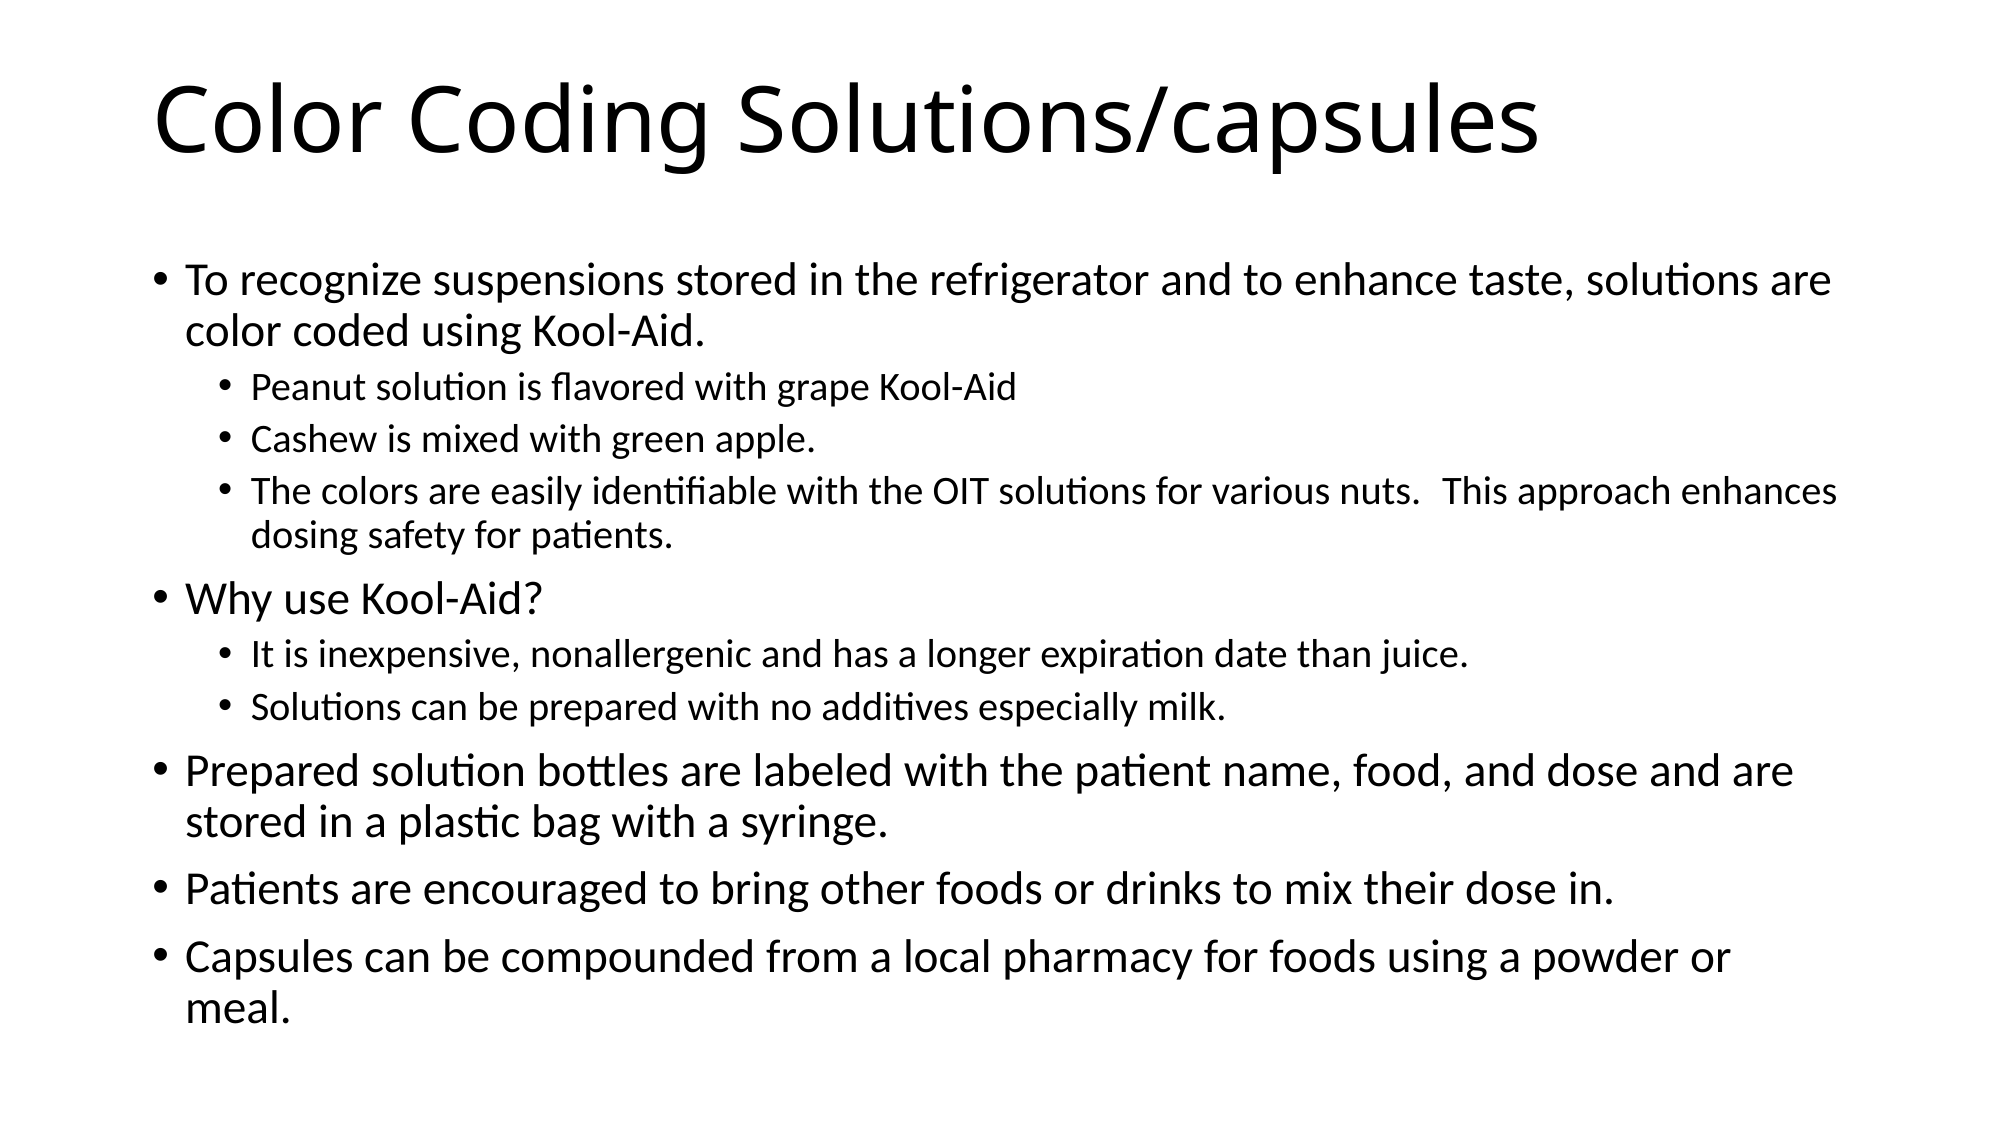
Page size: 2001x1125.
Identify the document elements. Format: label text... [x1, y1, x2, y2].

list To recognize suspensions stored in the refrigerator and to enhance taste, solutions are color coded using Kool-Aid. Peanut solution is flavored with grape Kool-Aid Cashew is mixed with green apple. The colors are easily identifiable with the OIT solutions for various nuts. This approach enhances dosing safety for patients. Why use Kool-Aid? It is inexpensive, nonallergenic and has a longer expiration date than juice. Solutions can be prepared with no additives especially milk. Prepared solution bottles are labeled with the patient name, food, and dose and are stored in a plastic bag with a syringe. Patients are encouraged to bring other foods or drinks to mix their dose in. Capsules can be compounded from a local pharmacy for foods using a powder or meal. [137, 247, 1863, 1049]
title Color Coding Solutions/capsules [137, 14, 1863, 232]
